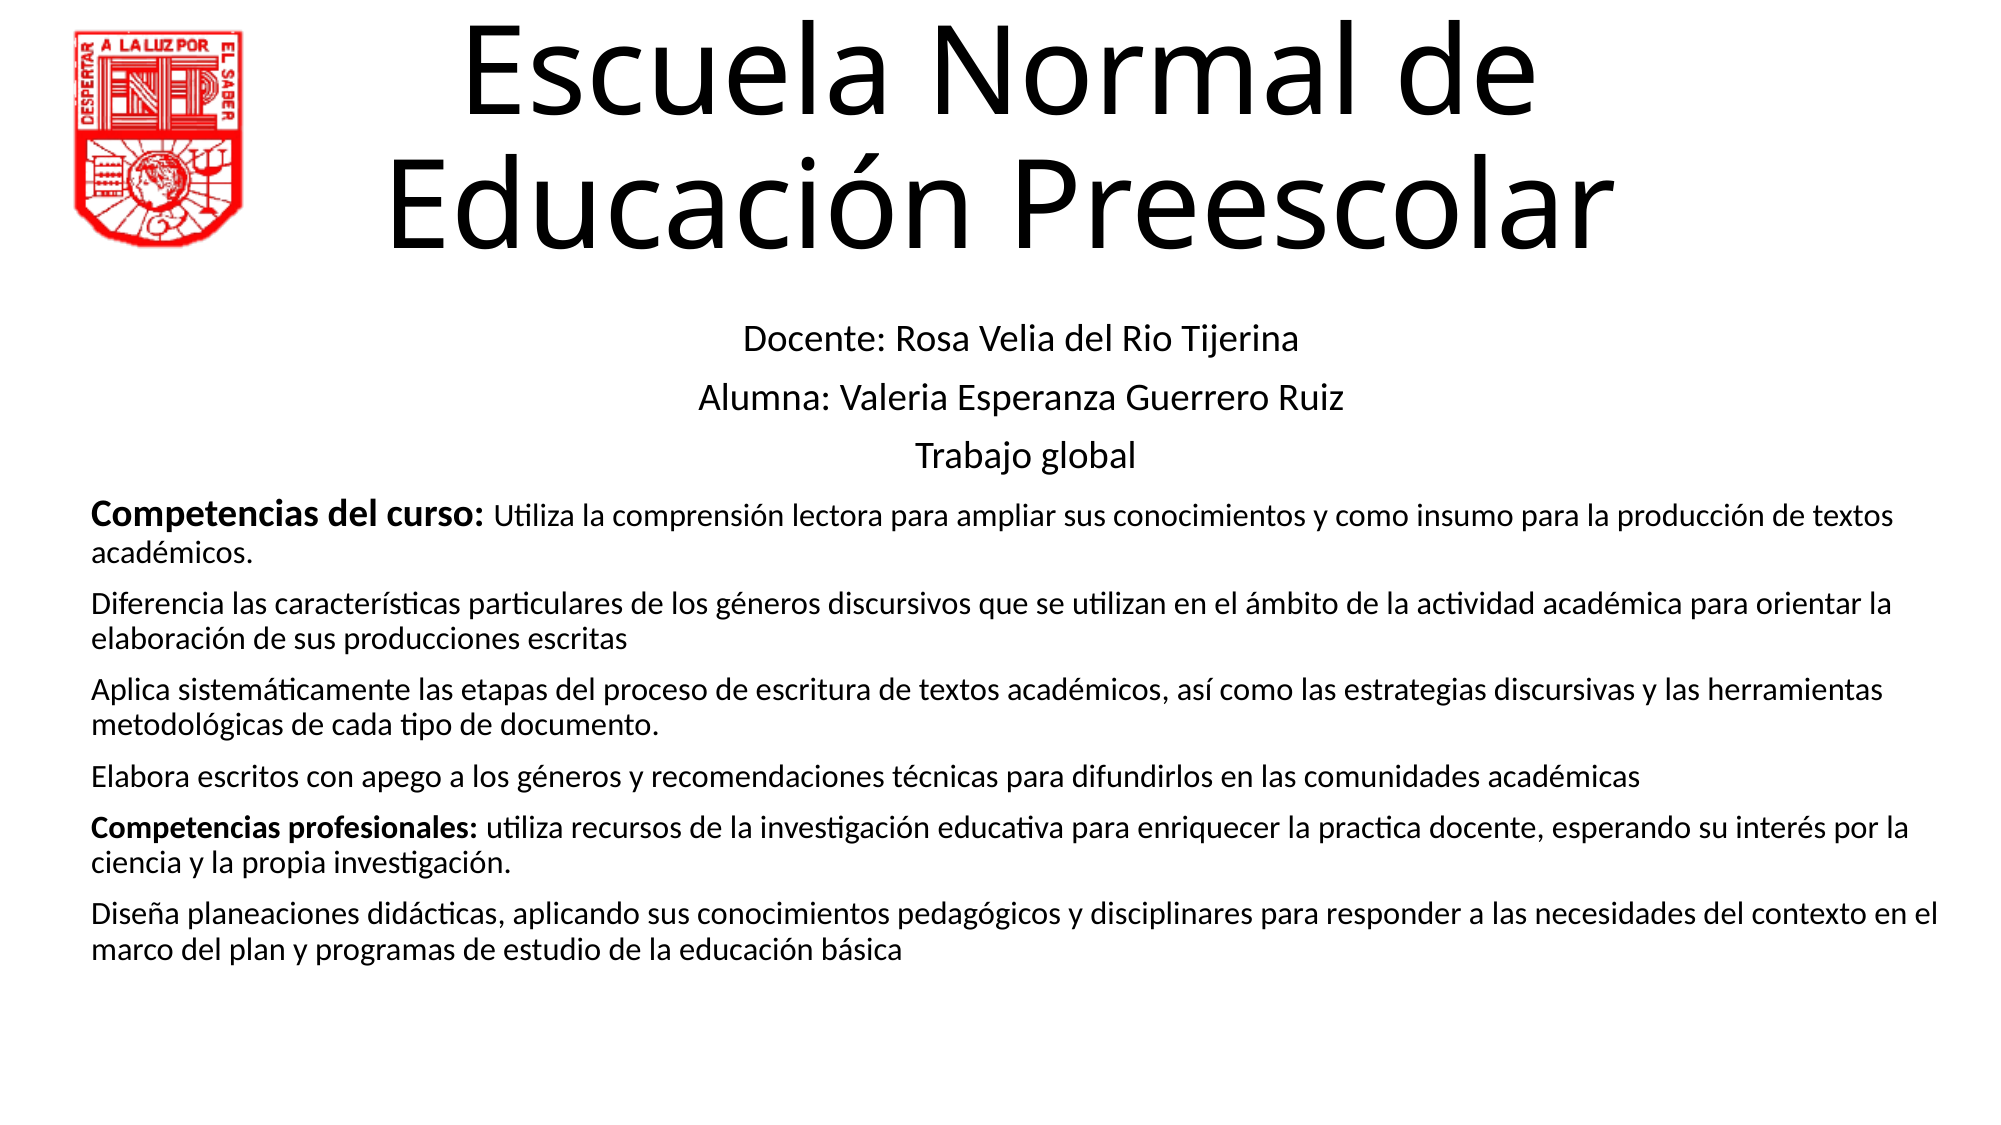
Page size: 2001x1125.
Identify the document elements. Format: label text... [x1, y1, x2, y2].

picture [0, 27, 305, 255]
title Escuela Normal de Educación Preescolar [249, 0, 1750, 283]
subtitle Docente: Rosa Velia del Rio Tijerina Alumna: Valeria Esperanza Guerrero Ruiz Trabajo global Competencias del curso: Utiliza la comprensión lectora para ampliar sus conocimientos y como insumo para la producción de textos académicos. Diferencia las características particulares de los géneros discursivos que se utilizan en el ámbito de la actividad académica para orientar la elaboración de sus producciones escritas Aplica sistemáticamente las etapas del proceso de escritura de textos académicos, así como las estrategias discursivas y las herramientas metodológicas de cada tipo de documento. Elabora escritos con apego a los géneros y recomendaciones técnicas para difundirlos en las comunidades académicas Competencias profesionales: utiliza recursos de la investigación educativa para enriquecer la practica docente, esperando su interés por la ciencia y la propia investigación. Diseña planeaciones didácticas, aplicando sus conocimientos pedagógicos y disciplinares para responder a las necesidades del contexto en el marco del plan y programas de estudio de la educación básica [76, 310, 1976, 1092]
